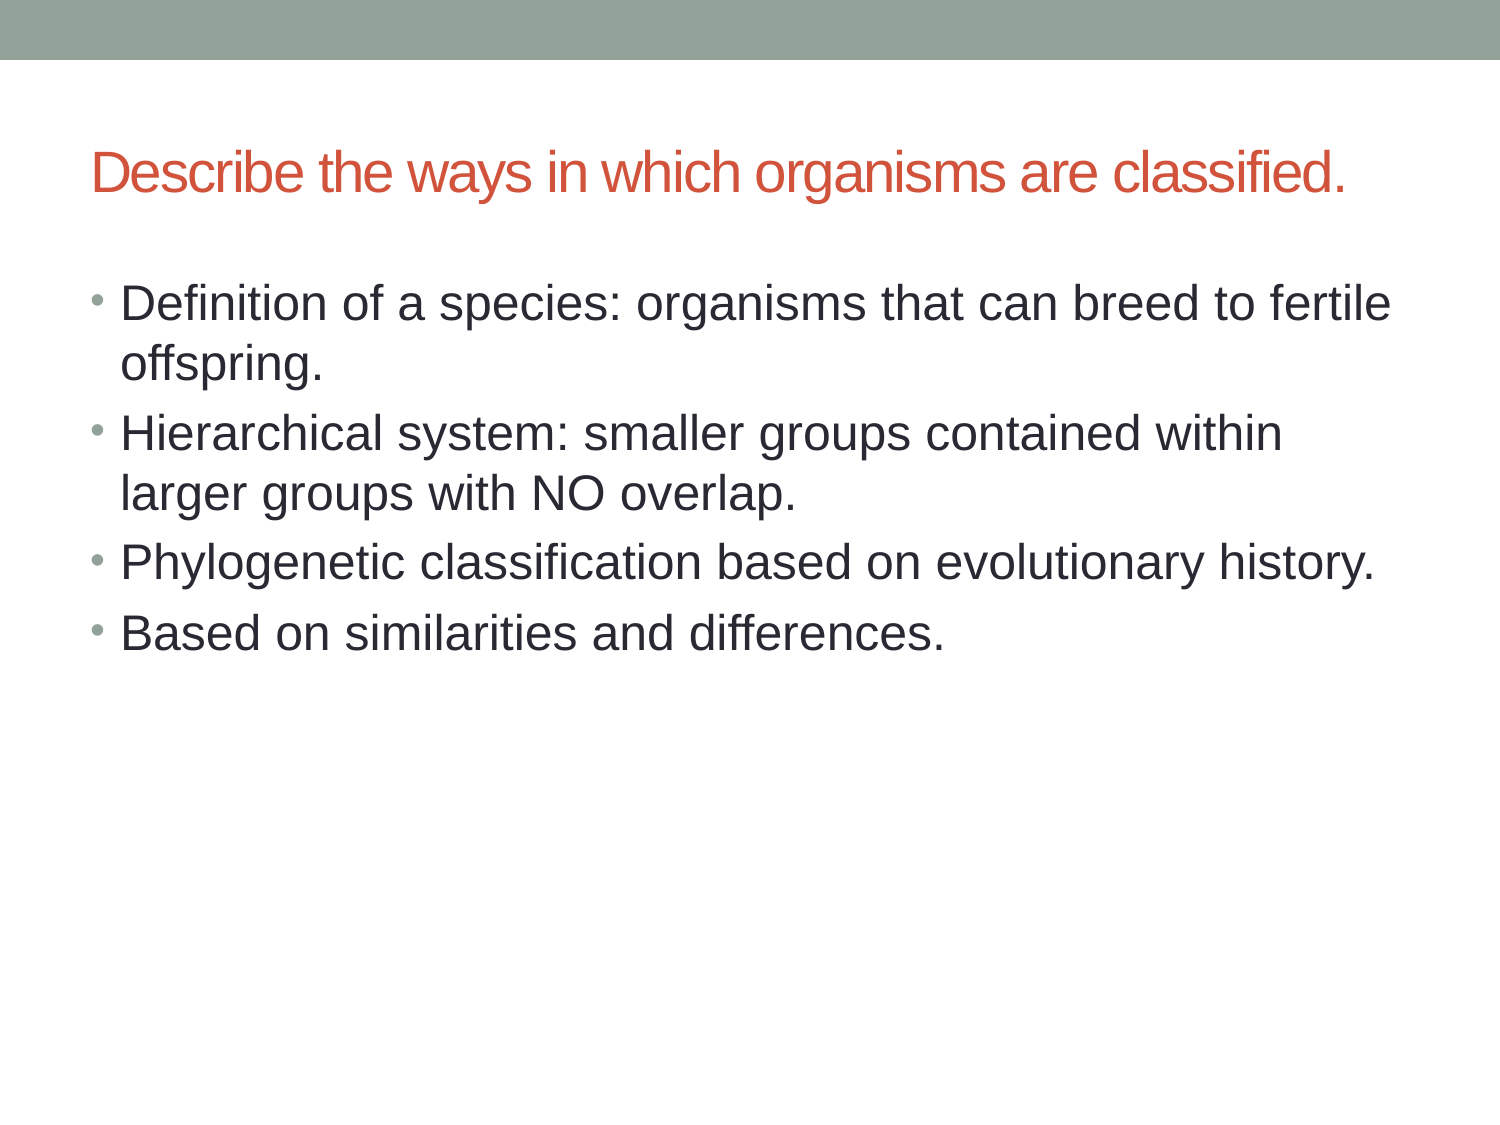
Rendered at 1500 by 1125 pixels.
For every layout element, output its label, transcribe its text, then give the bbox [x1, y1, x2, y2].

list Definition of a species: organisms that can breed to fertile offspring. Hierarchical system: smaller groups contained within larger groups with NO overlap. Phylogenetic classification based on evolutionary history. Based on similarities and differences. [75, 262, 1425, 1063]
title Describe the ways in which organisms are classified. [75, 87, 1425, 250]
